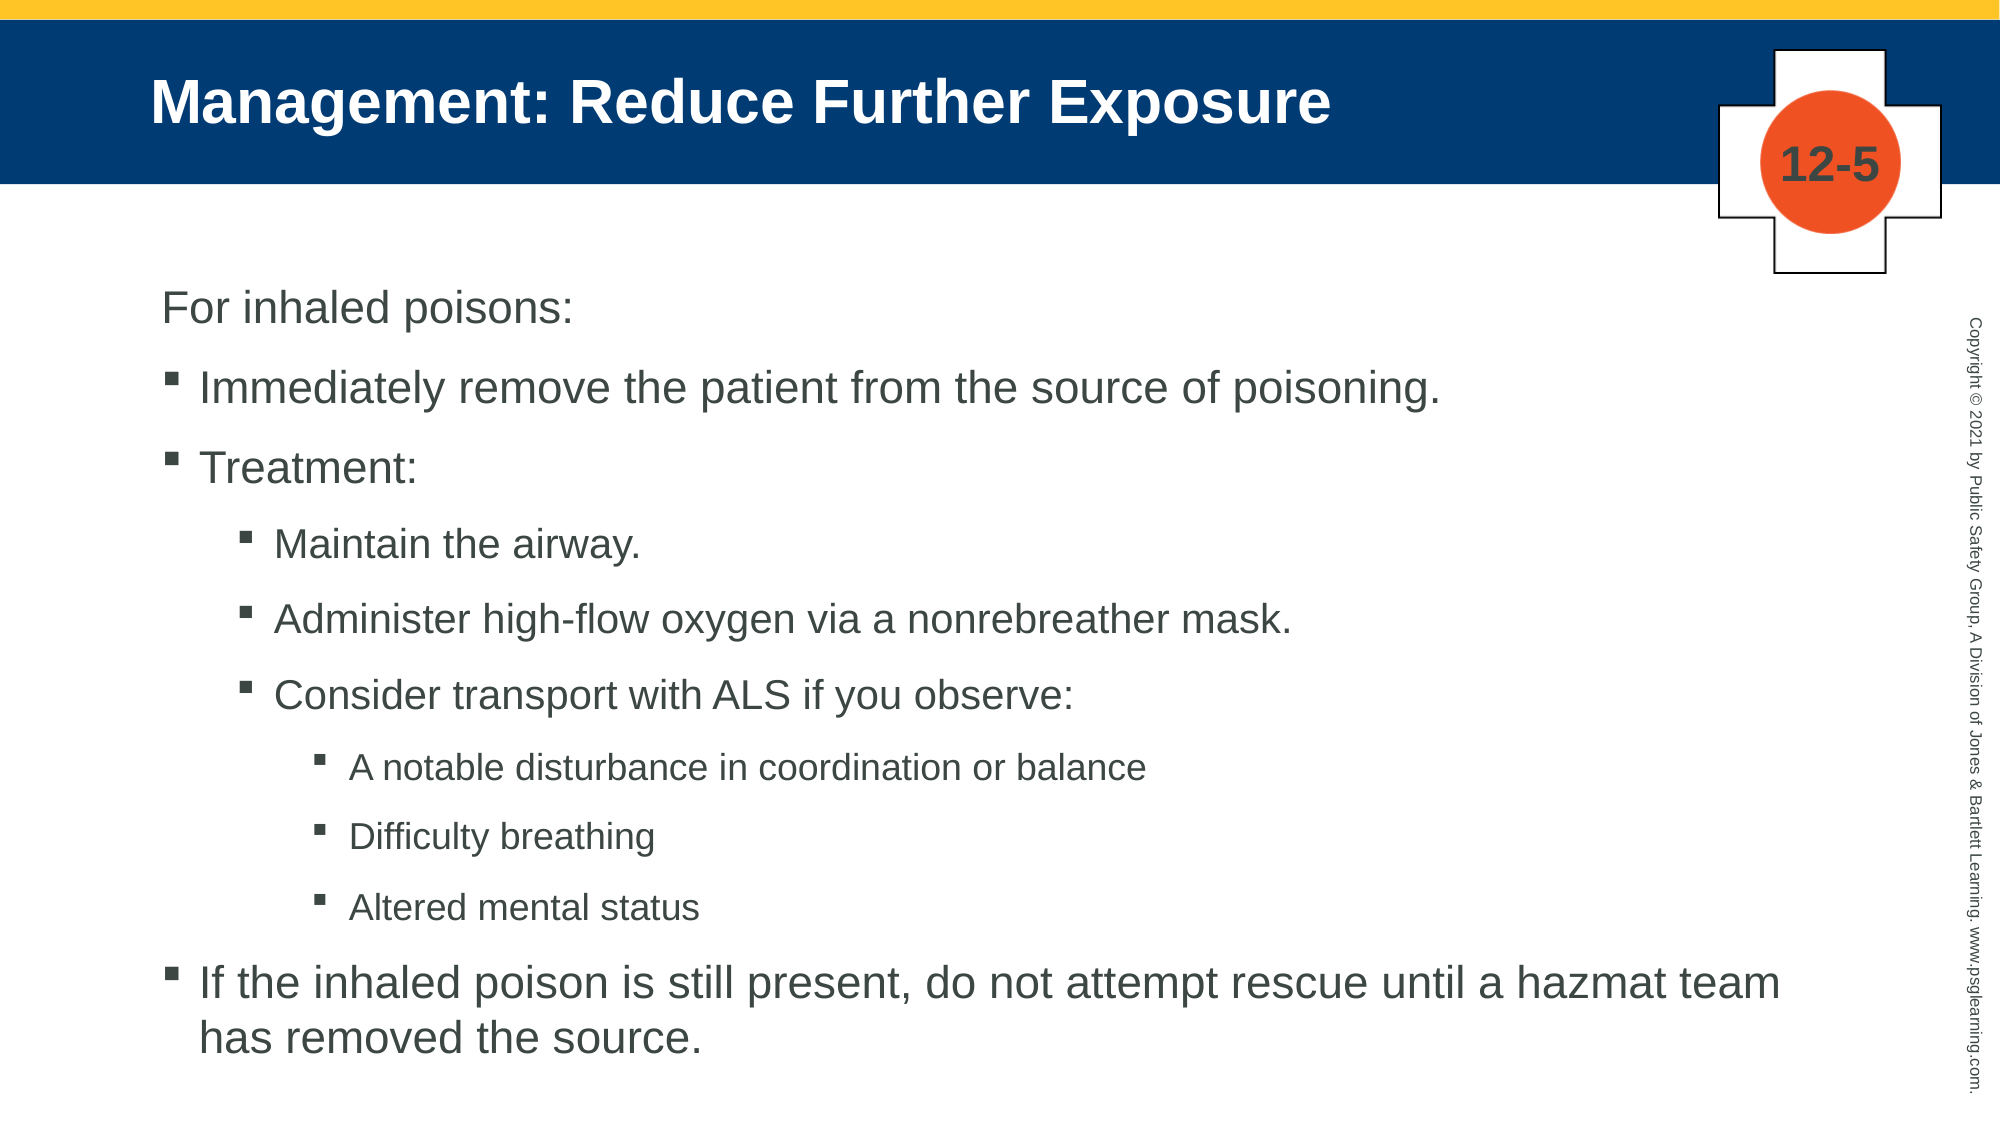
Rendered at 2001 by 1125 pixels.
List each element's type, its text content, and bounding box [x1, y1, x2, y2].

picture [1718, 49, 1942, 274]
list For inhaled poisons: Immediately remove the patient from the source of poisoning. Treatment: Maintain the airway. Administer high-flow oxygen via a nonrebreather mask. Consider transport with ALS if you observe: A notable disturbance in coordination or balance Difficulty breathing Altered mental status If the inhaled poison is still present, do not attempt rescue until a hazmat team has removed the source. [146, 269, 1859, 1085]
title Management: Reduce Further Exposure [0, 19, 2000, 185]
